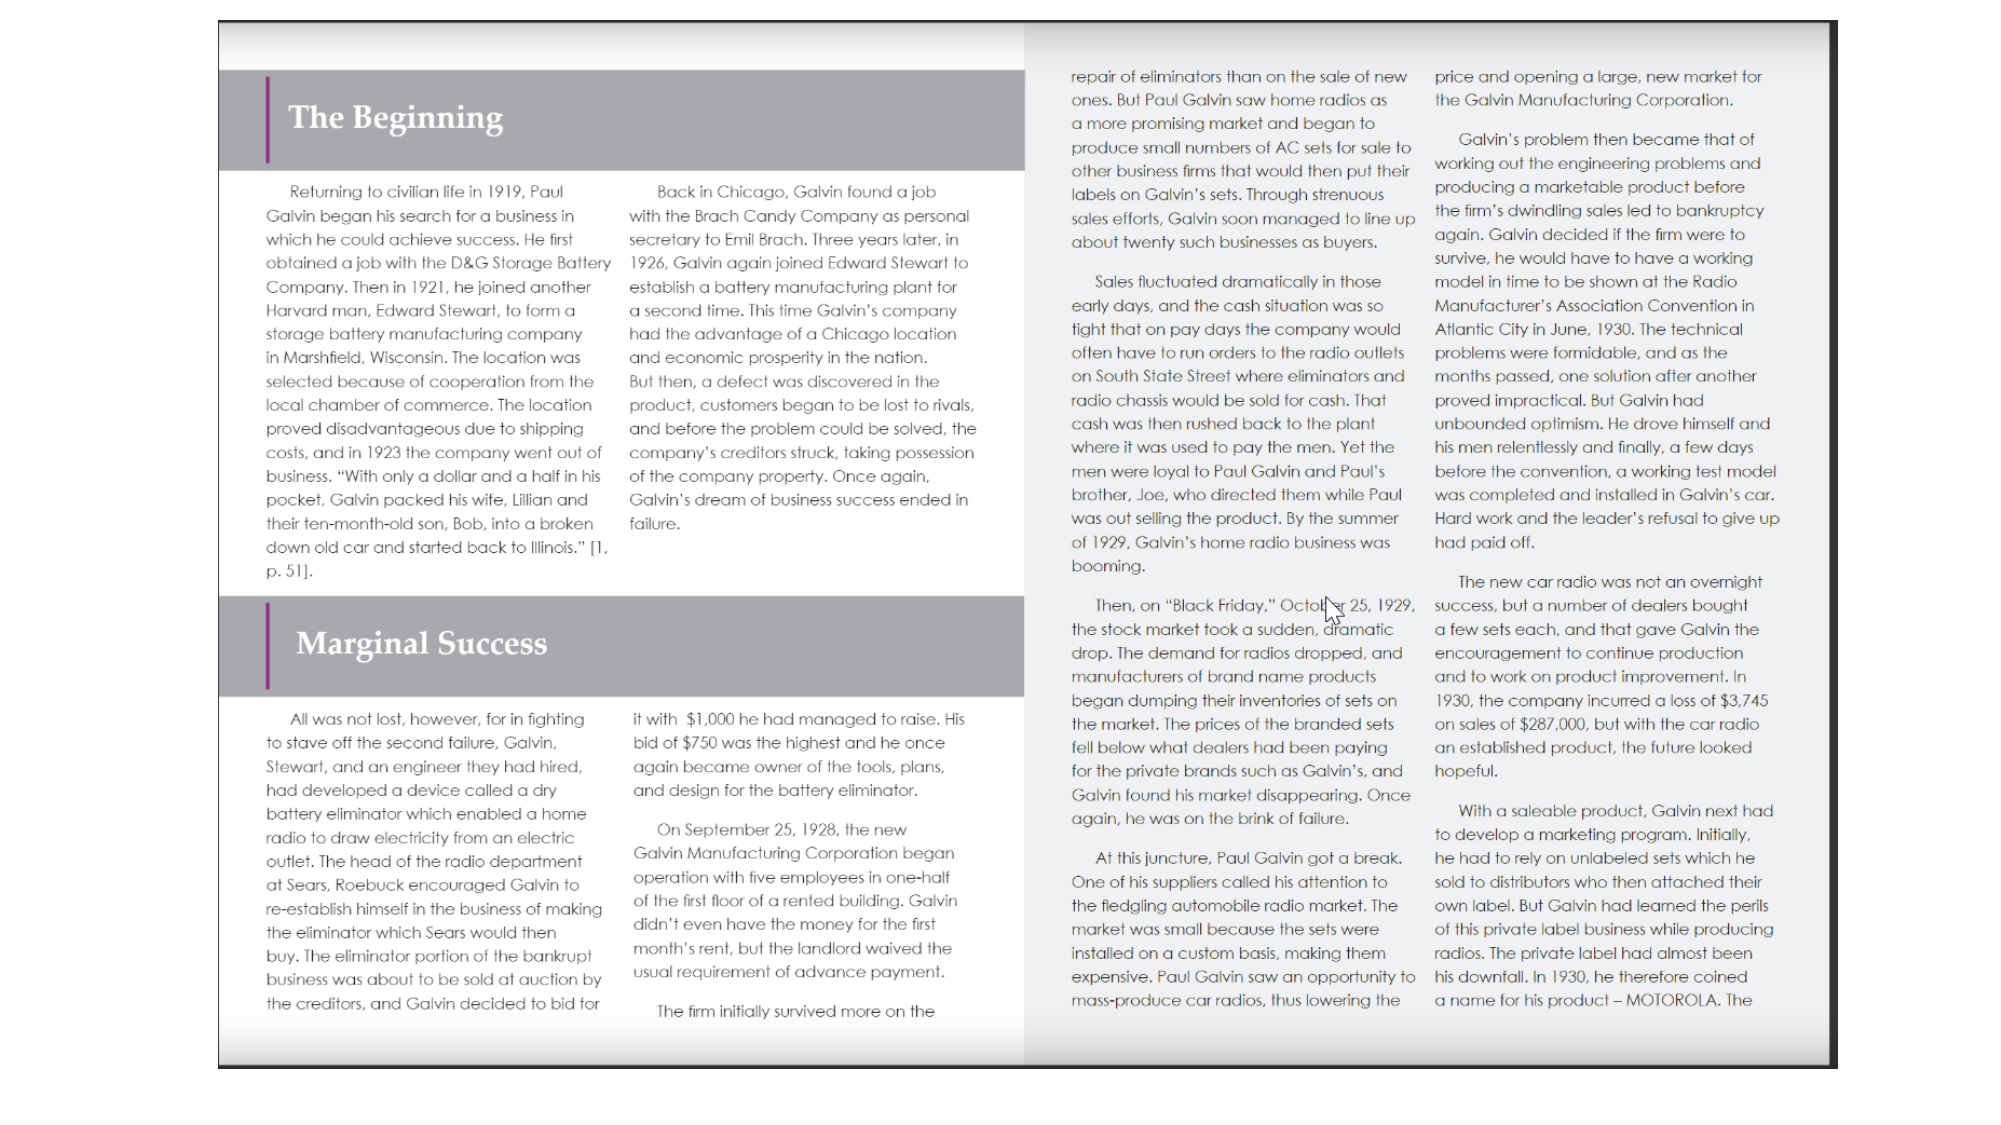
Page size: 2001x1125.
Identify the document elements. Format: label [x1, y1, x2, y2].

picture [218, 20, 1838, 1069]
